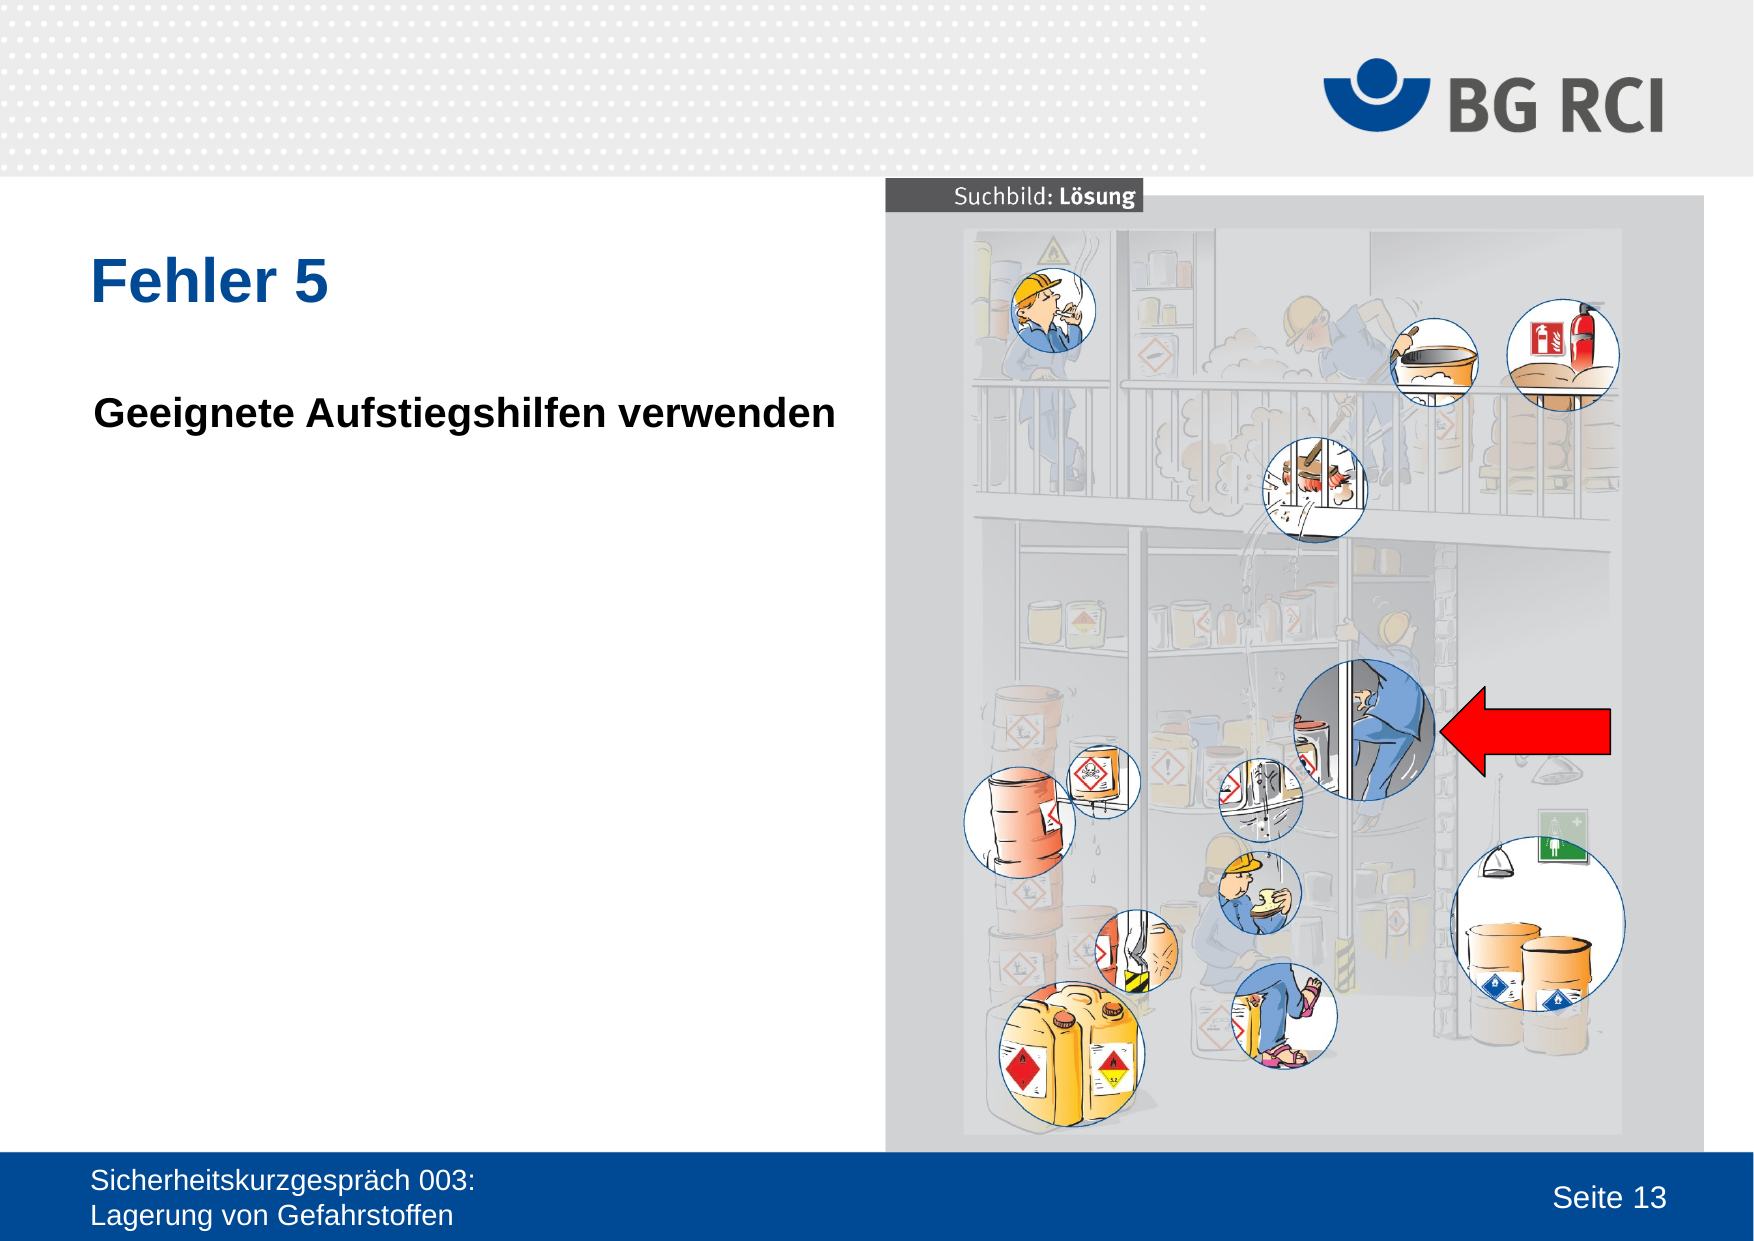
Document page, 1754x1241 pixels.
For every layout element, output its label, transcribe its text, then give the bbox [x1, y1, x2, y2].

slide_number Seite 13 [1407, 1162, 1668, 1241]
picture [0, 0, 1754, 1241]
text_box Fehler 5 [90, 239, 880, 338]
text_box Geeignete Aufstiegshilfen verwenden [78, 378, 880, 444]
